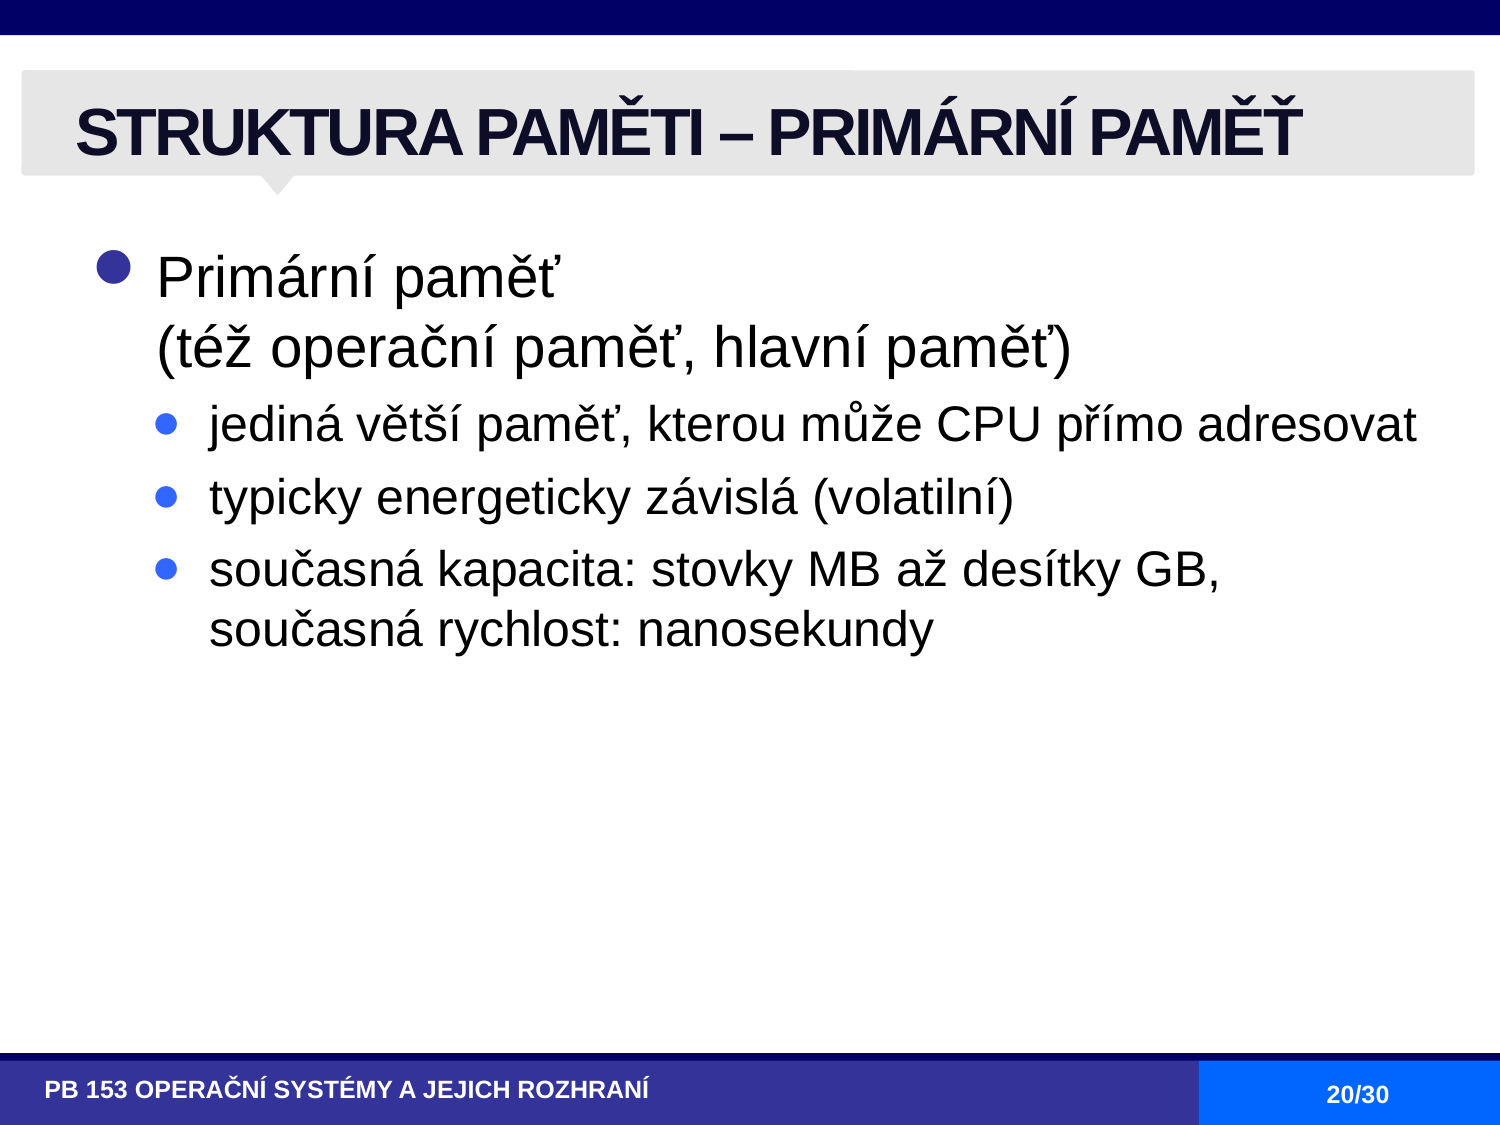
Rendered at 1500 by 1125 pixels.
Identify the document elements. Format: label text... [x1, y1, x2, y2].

footer PB 153 OPERAČNÍ SYSTÉMY A JEJICH ROZHRANÍ [29, 1065, 1200, 1125]
list Primární paměť (též operační paměť, hlavní paměť) jediná větší paměť, kterou může CPU přímo adresovat typicky energeticky závislá (volatilní) současná kapacita: stovky MB až desítky GB, současná rychlost: nanosekundy [76, 231, 1460, 1024]
title STRUKTURA PAMĚTI – PRIMÁRNÍ PAMĚŤ [74, 44, 1471, 209]
